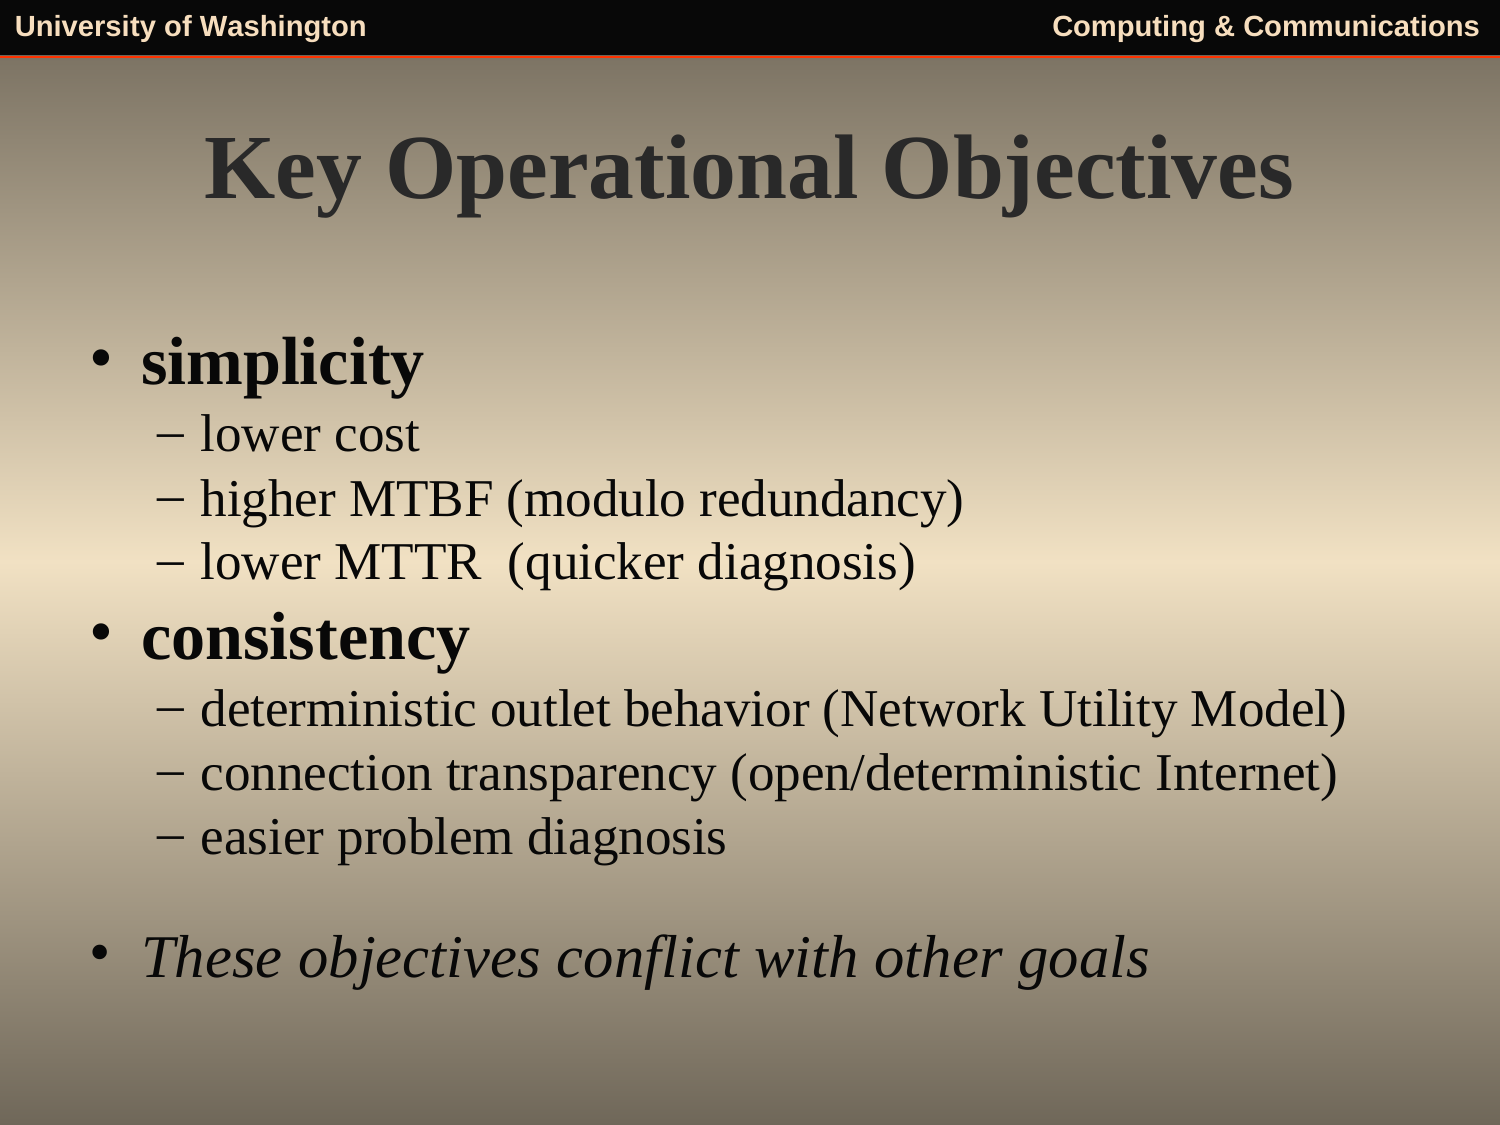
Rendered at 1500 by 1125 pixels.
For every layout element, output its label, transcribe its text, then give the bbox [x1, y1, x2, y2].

list simplicity lower cost higher MTBF (modulo redundancy) lower MTTR (quicker diagnosis) consistency deterministic outlet behavior (Network Utility Model) connection transparency (open/deterministic Internet) easier problem diagnosis These objectives conflict with other goals [75, 324, 1500, 1000]
title Key Operational Objectives [112, 99, 1388, 238]
